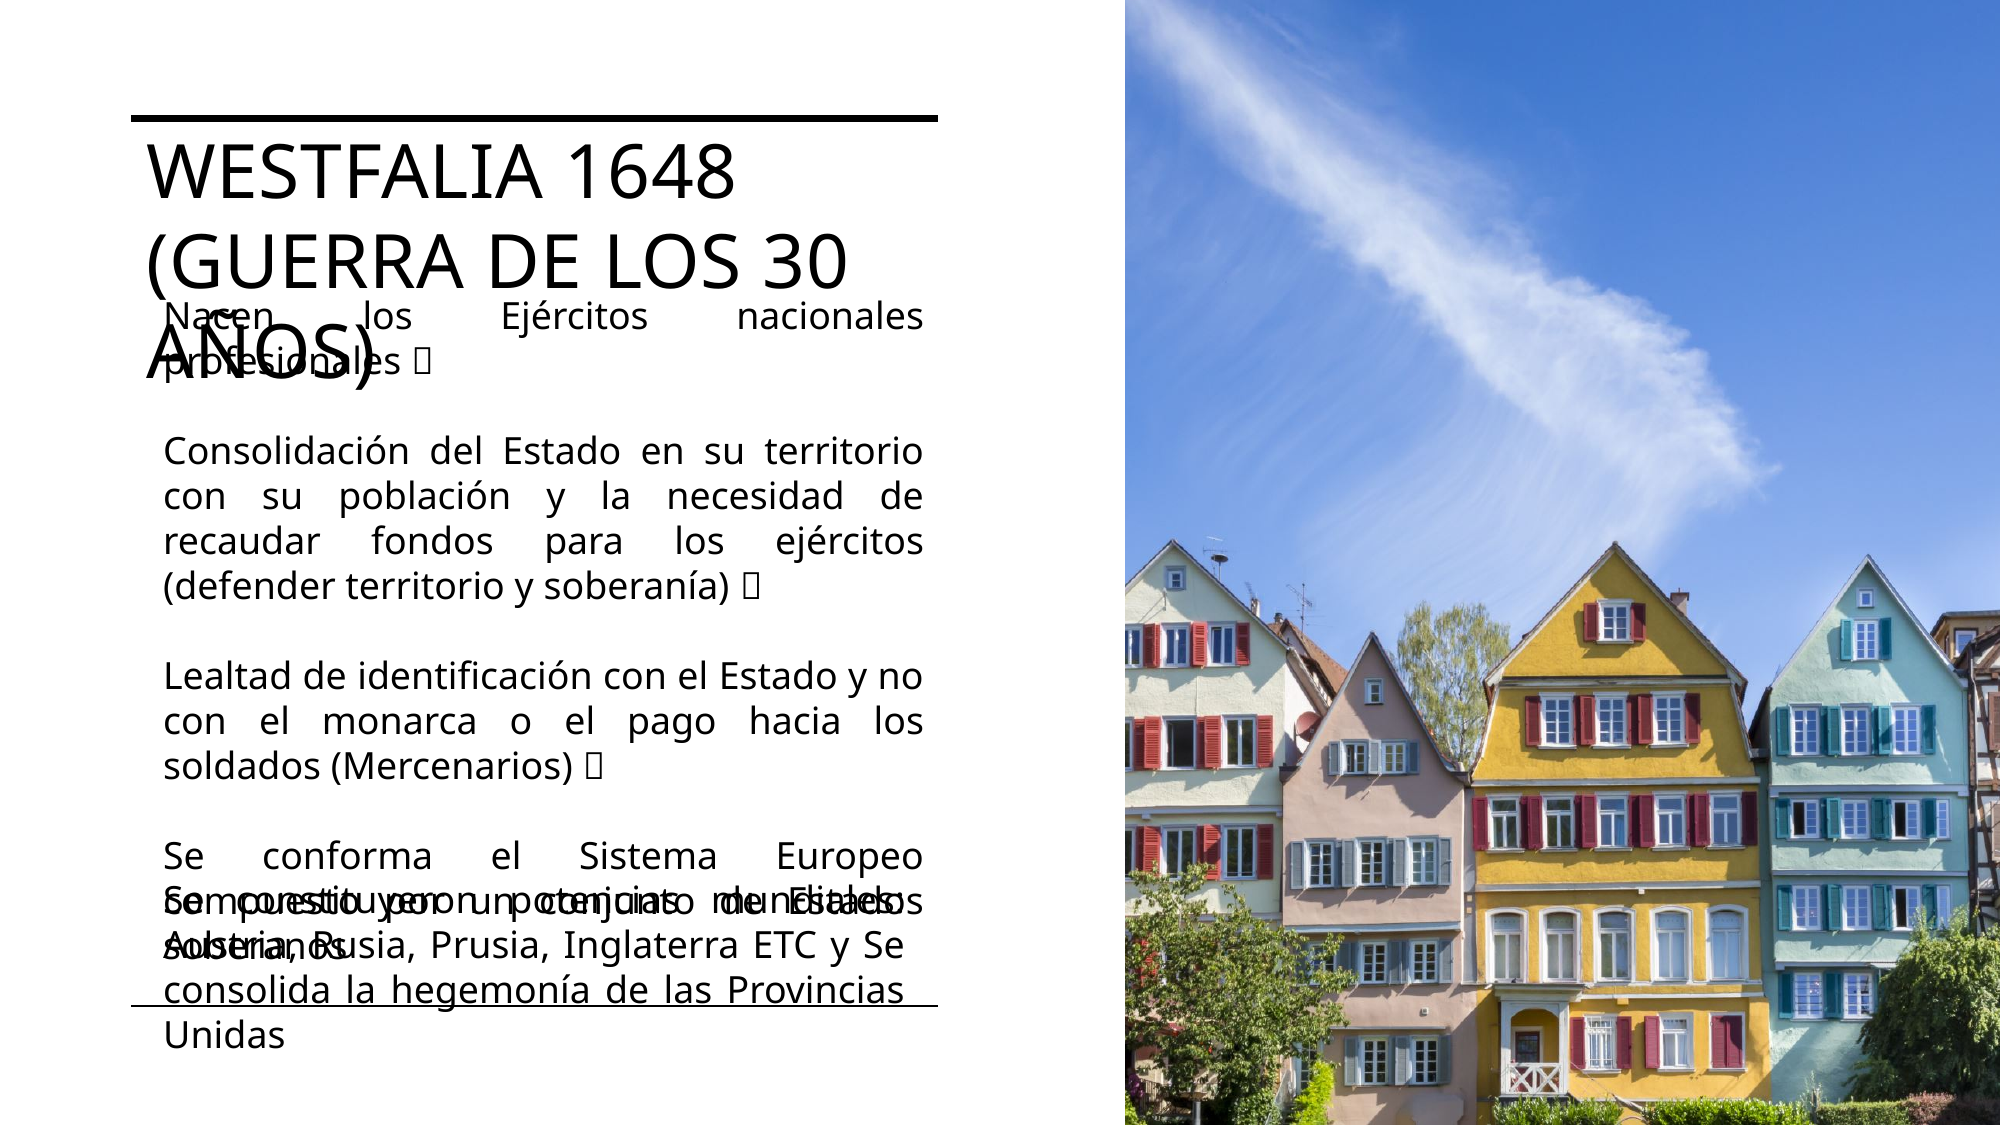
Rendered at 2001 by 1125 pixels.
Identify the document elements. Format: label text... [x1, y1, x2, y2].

text_box Se constituyeron potencias mundiales: Austria, Rusia, Prusia, Inglaterra ETC y Se consolida la hegemonía de las Provincias Unidas [148, 869, 921, 1006]
text_box Se constituyeron potencias mundiales: Austria, Rusia, Prusia, Inglaterra ETC y Se consolida la hegemonía de las Provincias Unidas [148, 1008, 921, 1064]
text_box Nacen los Ejércitos nacionales profesionales  Consolidación del Estado en su territorio con su población y la necesidad de recaudar fondos para los ejércitos (defender territorio y soberanía)  Lealtad de identificación con el Estado y no con el monarca o el pago hacia los soldados (Mercenarios)  Se conforma el Sistema Europeo compuesto por un conjunto de Estados soberanos [148, 284, 940, 975]
title WESTFALIA 1648 (Guerra de los 30 años) [131, 119, 989, 962]
text_box [0, 0, 1124, 1125]
picture [1124, 0, 2000, 1125]
